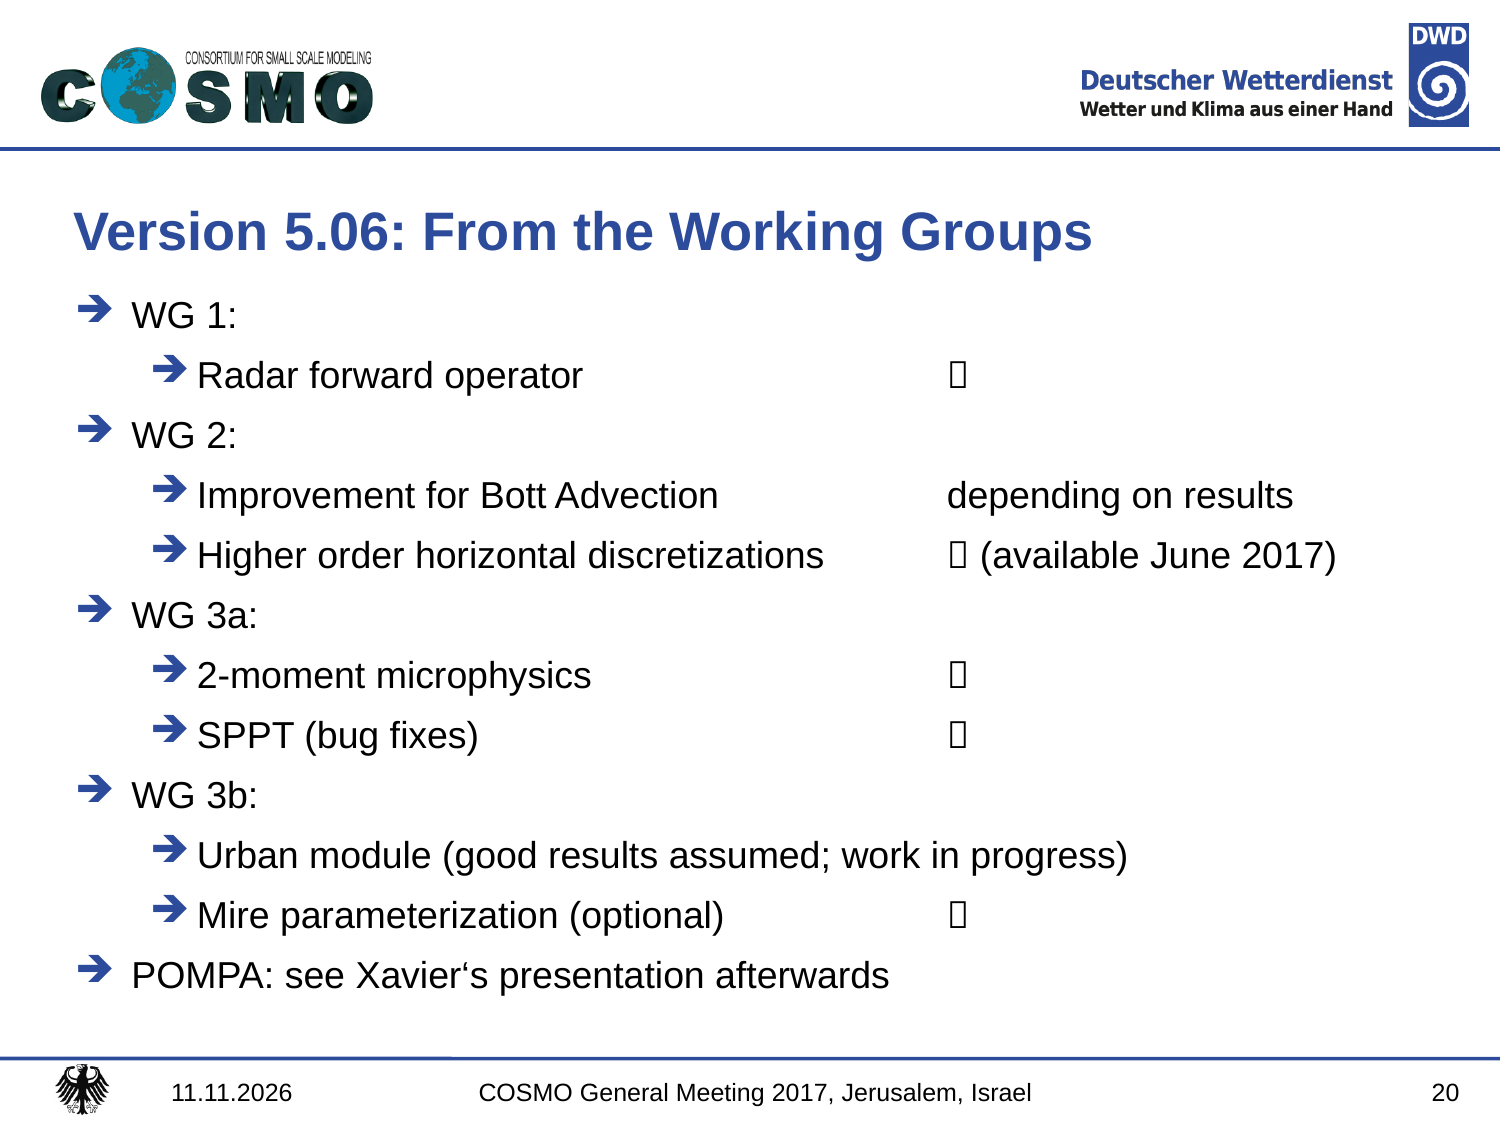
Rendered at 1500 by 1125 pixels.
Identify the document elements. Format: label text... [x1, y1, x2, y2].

list WG 1: Radar forward operator  WG 2: Improvement for Bott Advection depending on results Higher order horizontal discretizations  (available June 2017) WG 3a: 2-moment microphysics  SPPT (bug fixes)  WG 3b: Urban module (good results assumed; work in progress) Mire parameterization (optional)  POMPA: see Xavier‘s presentation afterwards [75, 290, 1425, 1035]
picture [125, 59, 134, 67]
slide_number 20 [1399, 1068, 1475, 1109]
picture [53, 1062, 111, 1116]
footer COSMO General Meeting 2017, Jerusalem, Israel [430, 1068, 1081, 1105]
picture [120, 47, 373, 124]
picture [41, 47, 133, 124]
title Version 5.06: From the Working Groups [73, 184, 1424, 274]
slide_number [171, 1068, 419, 1103]
picture [1080, 23, 1469, 127]
